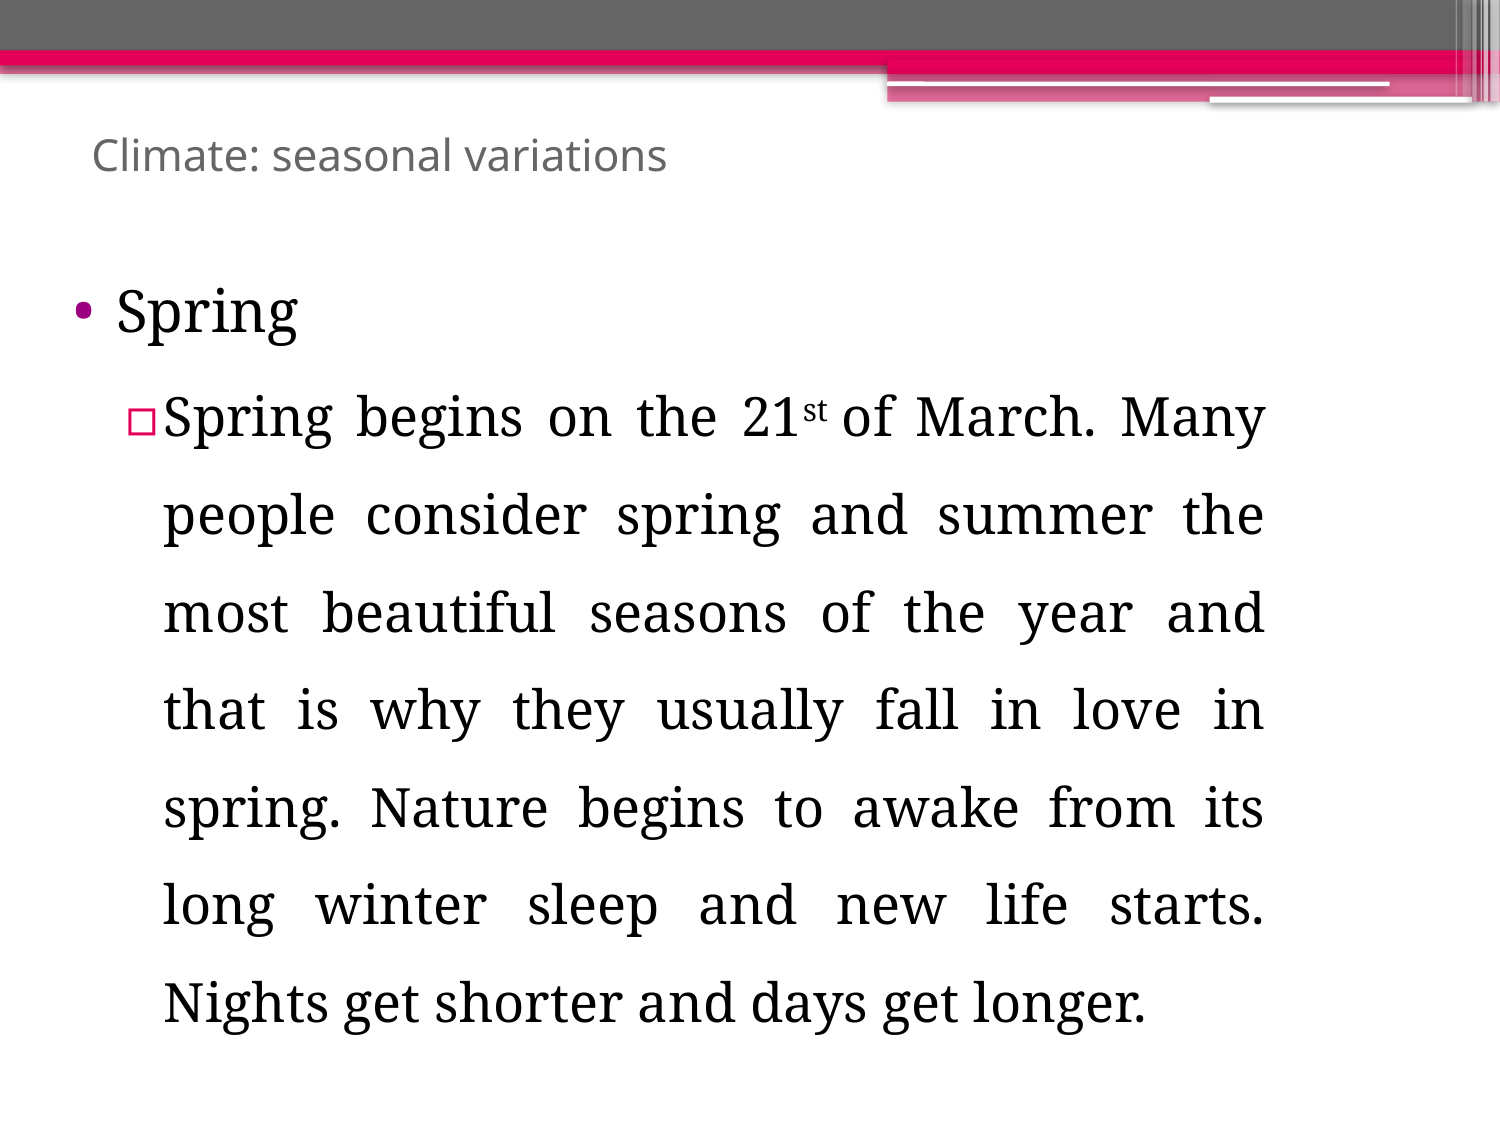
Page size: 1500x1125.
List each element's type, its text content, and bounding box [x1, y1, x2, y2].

list Spring Spring begins on the 21st of March. Many people consider spring and summer the most beautiful seasons of the year and that is why they usually fall in love in spring. Nature begins to awake from its long winter sleep and new life starts. Nights get shorter and days get longer. [41, 231, 1282, 1079]
title Climate: seasonal variations [76, 66, 1427, 242]
